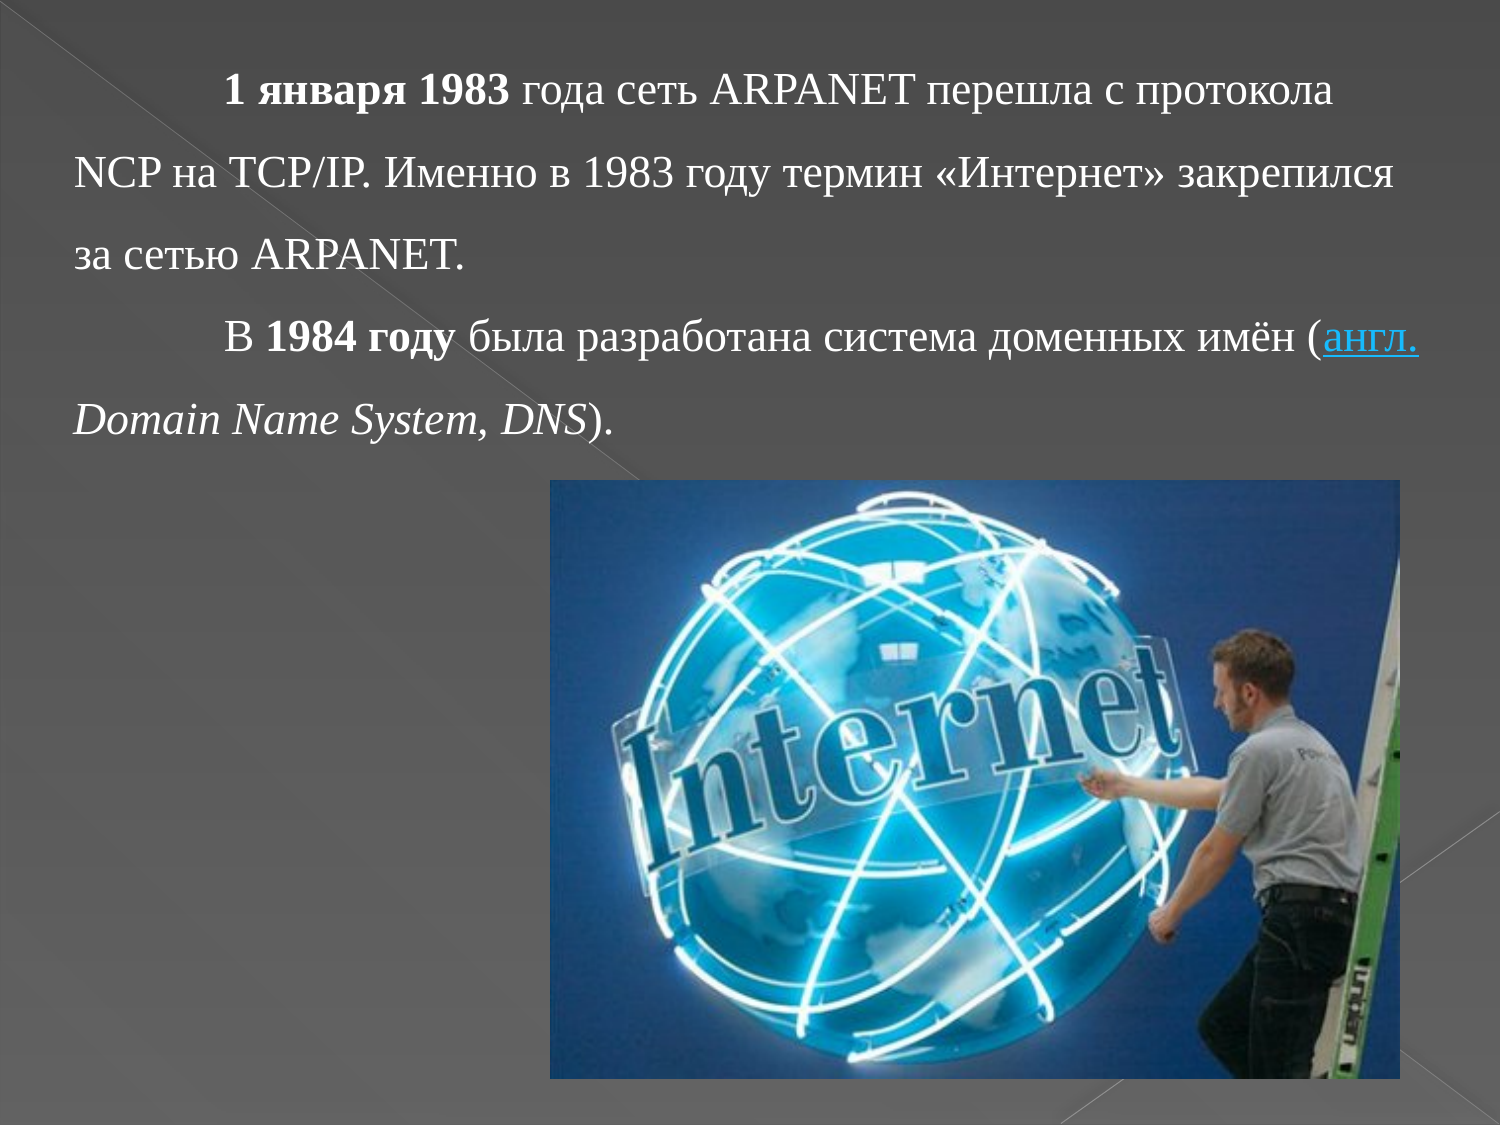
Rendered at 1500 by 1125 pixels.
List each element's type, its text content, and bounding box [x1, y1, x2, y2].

text_box 1 января 1983 года сеть ARPANET перешла с протокола NCP на TCP/IP. Именно в 1983 году термин «Интернет» закрепился за сетью ARPANET. В 1984 году была разработана система доменных имён (англ. Domain Name System, DNS). [58, 23, 1441, 451]
picture [550, 480, 1401, 1080]
